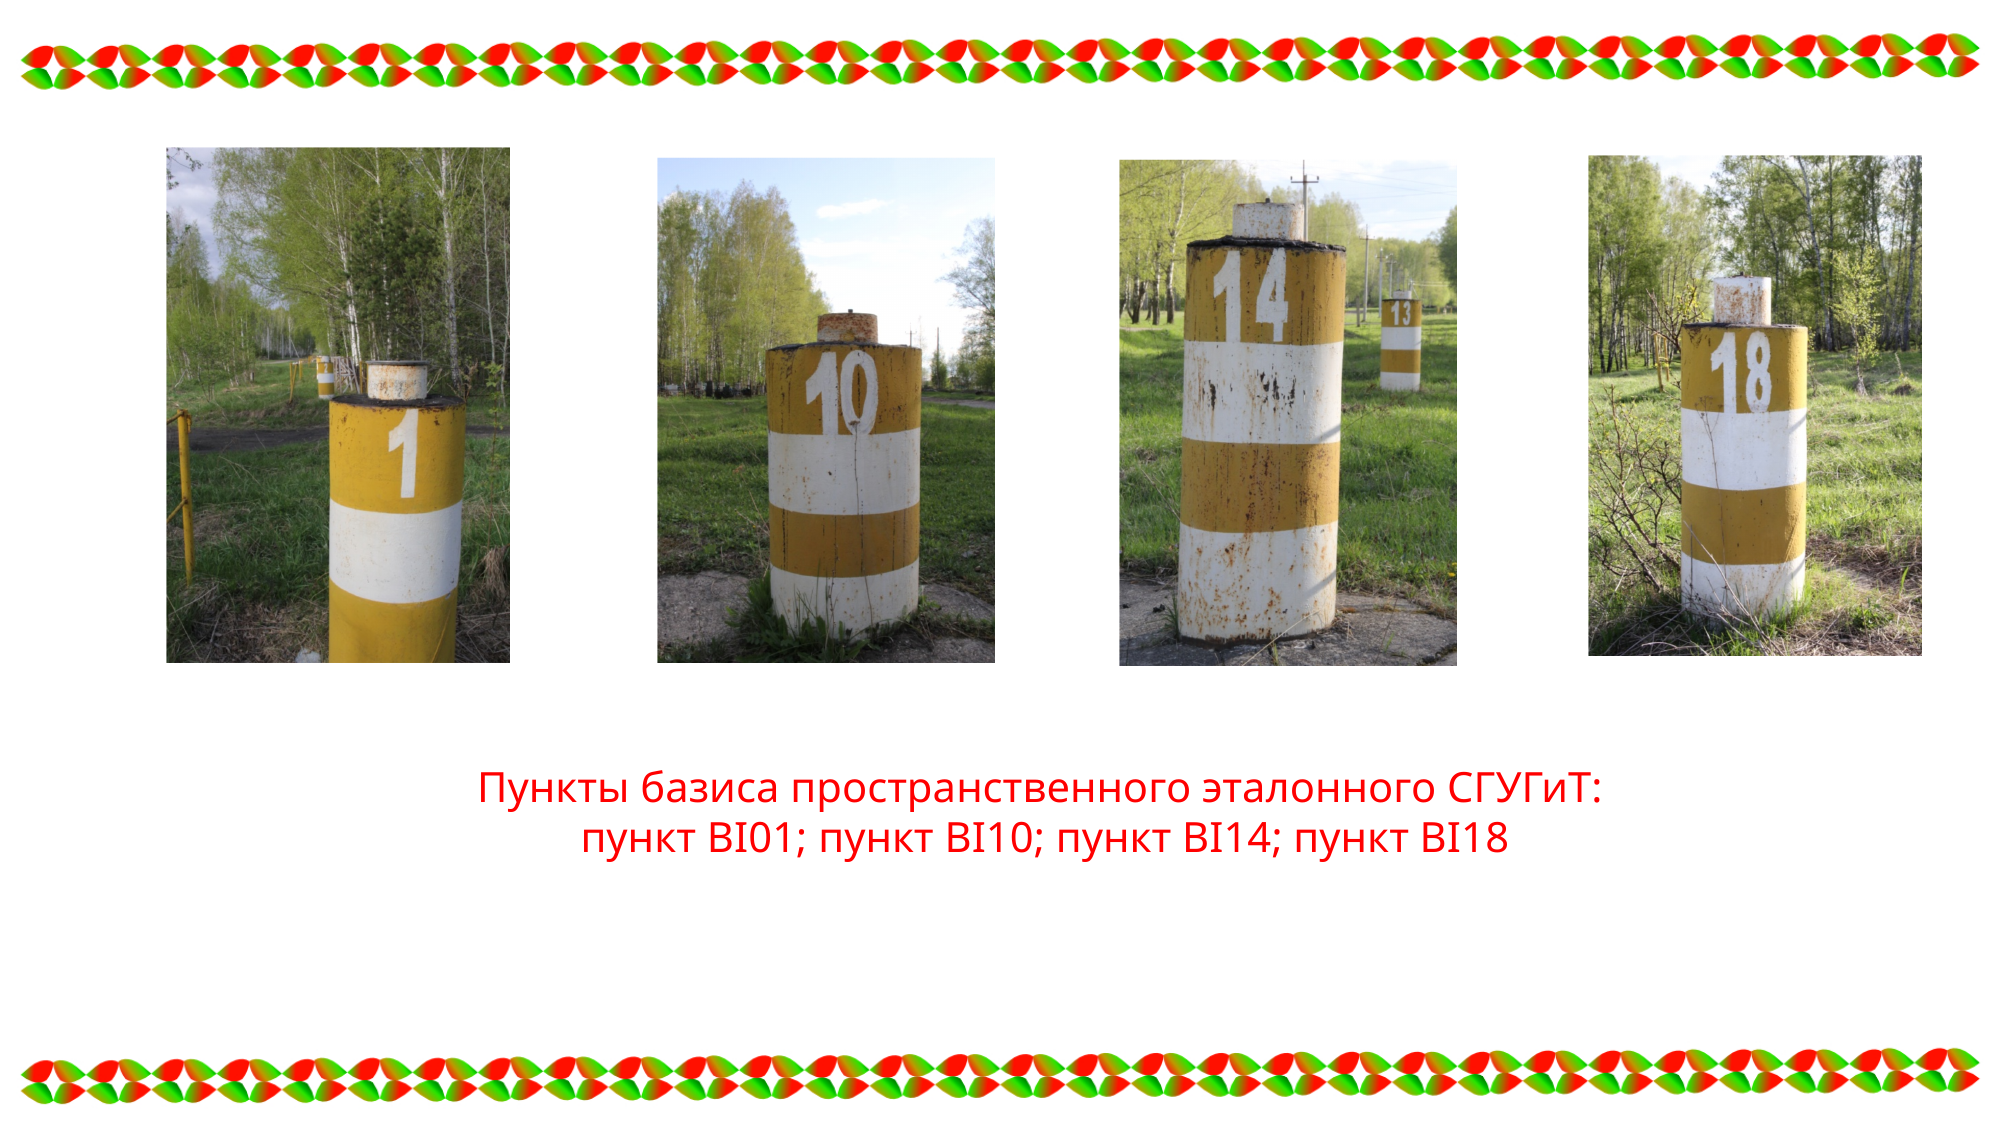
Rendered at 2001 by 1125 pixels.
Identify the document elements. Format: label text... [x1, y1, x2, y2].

text_box Пункты базиса пространственного эталонного СГУГиТ: пункт BI01; пункт BI10; пункт BI14; пункт BI18 [166, 753, 1924, 868]
picture [0, 0, 2001, 1125]
